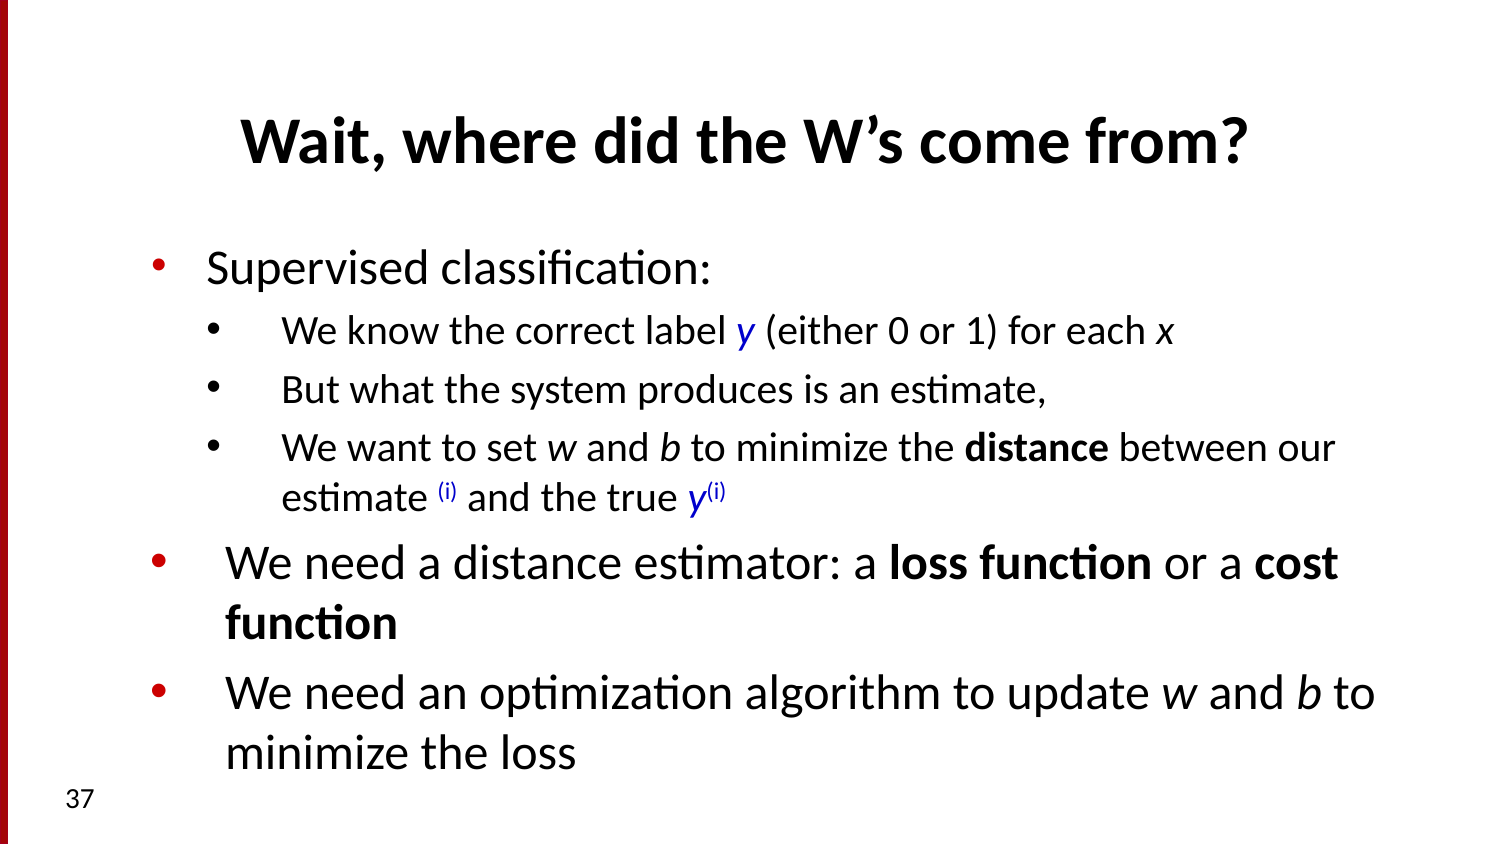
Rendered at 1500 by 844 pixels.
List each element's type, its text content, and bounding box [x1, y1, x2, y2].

slide_number 37 [49, 771, 376, 829]
title Wait, where did the W’s come from? [225, 62, 1450, 185]
